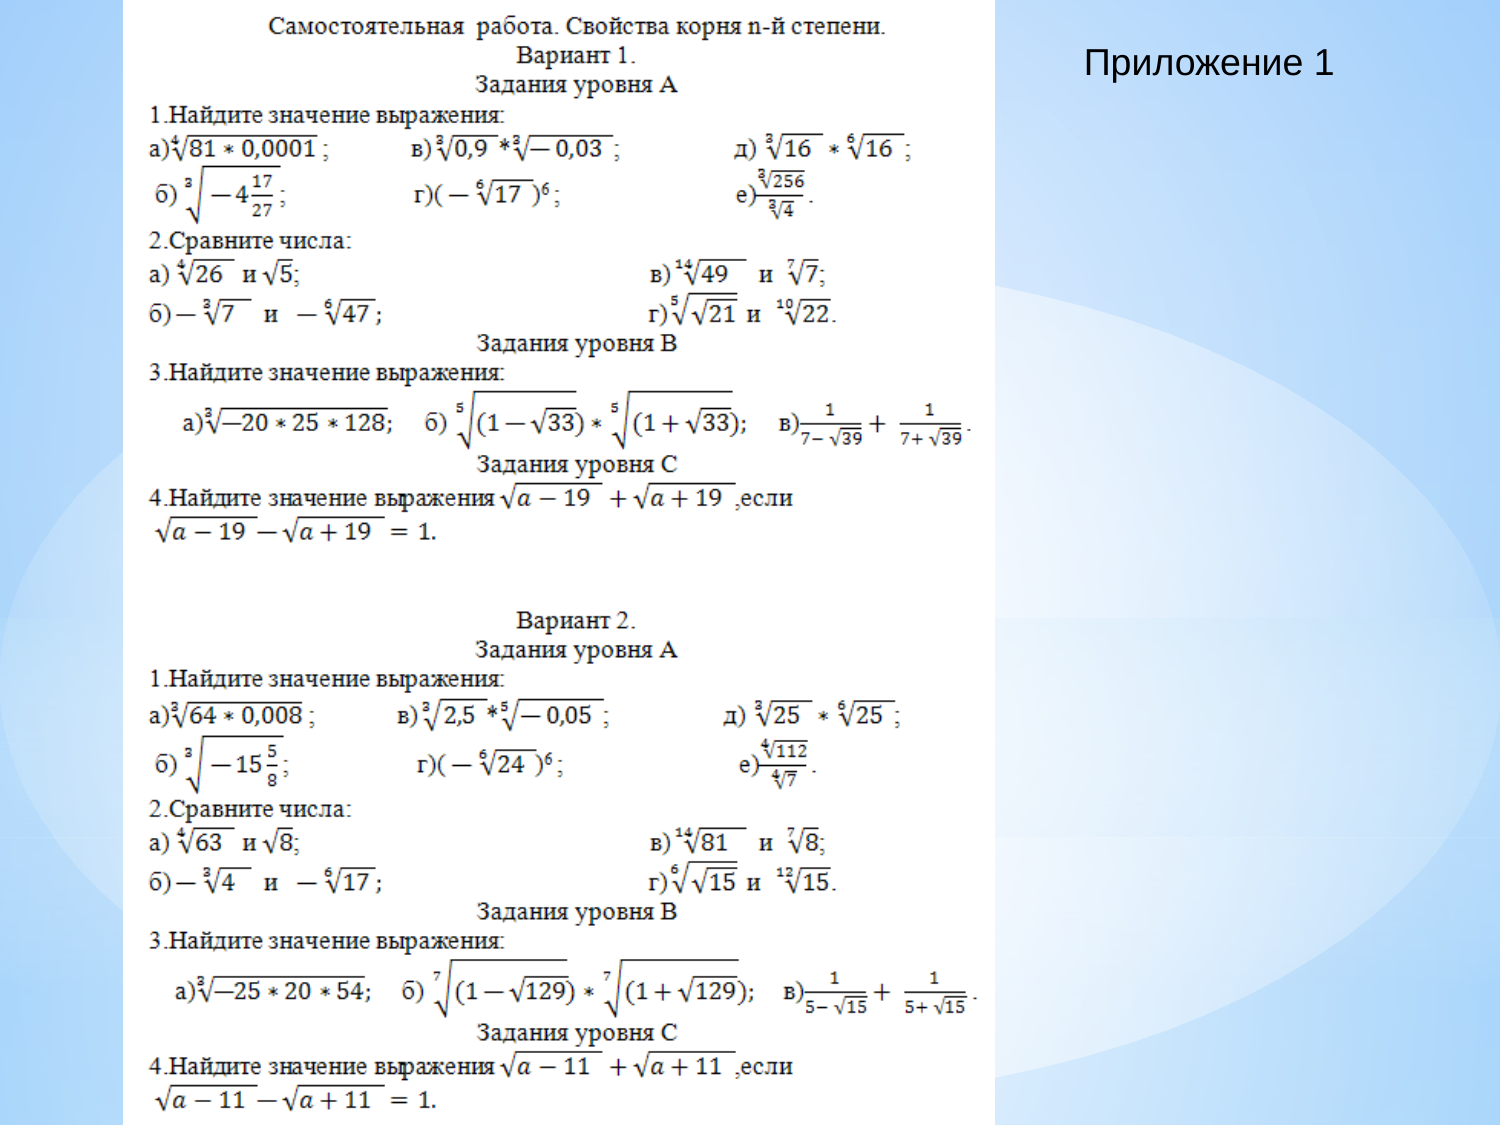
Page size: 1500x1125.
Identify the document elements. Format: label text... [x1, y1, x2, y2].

picture [123, 0, 995, 1125]
text_box Приложение 1 [1069, 30, 1424, 91]
